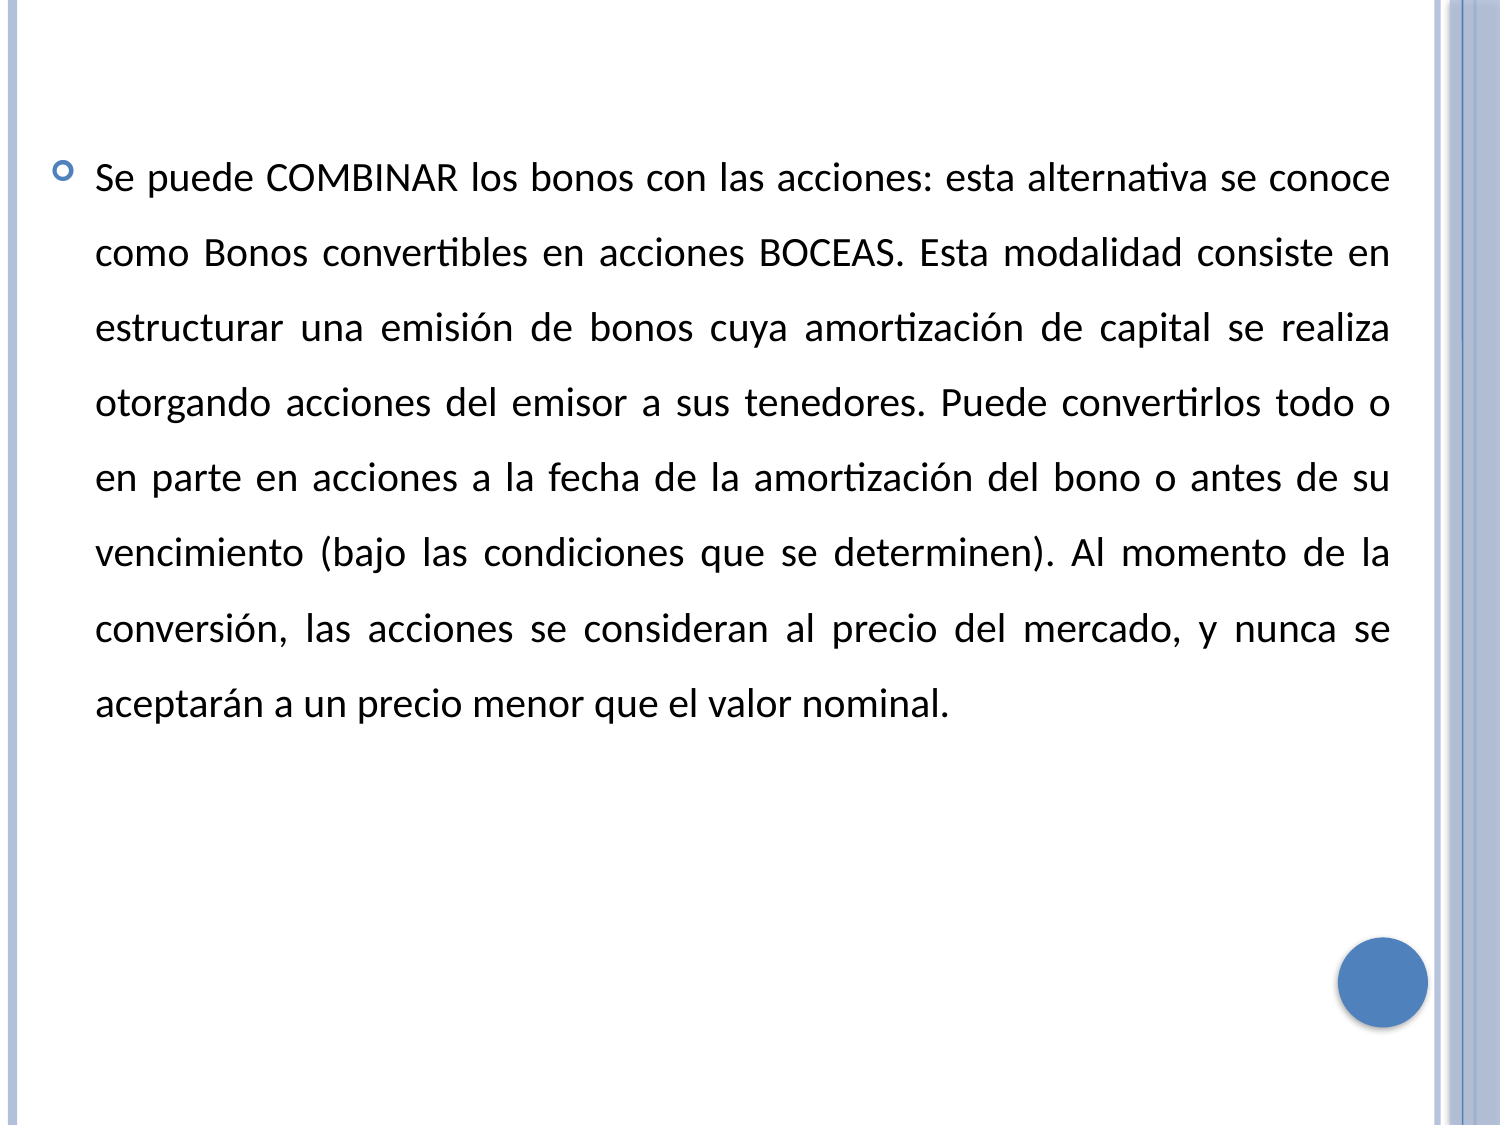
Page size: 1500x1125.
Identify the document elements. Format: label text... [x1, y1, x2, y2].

list Se puede COMBINAR los bonos con las acciones: esta alternativa se conoce como Bonos convertibles en acciones BOCEAS. Esta modalidad consiste en estructurar una emisión de bonos cuya amortización de capital se realiza otorgando acciones del emisor a sus tenedores. Puede convertirlos todo o en parte en acciones a la fecha de la amortización del bono o antes de su vencimiento (bajo las condiciones que se determinen). Al momento de la conversión, las acciones se consideran al precio del mercado, y nunca se aceptarán a un precio menor que el valor nominal. [35, 117, 1407, 1062]
